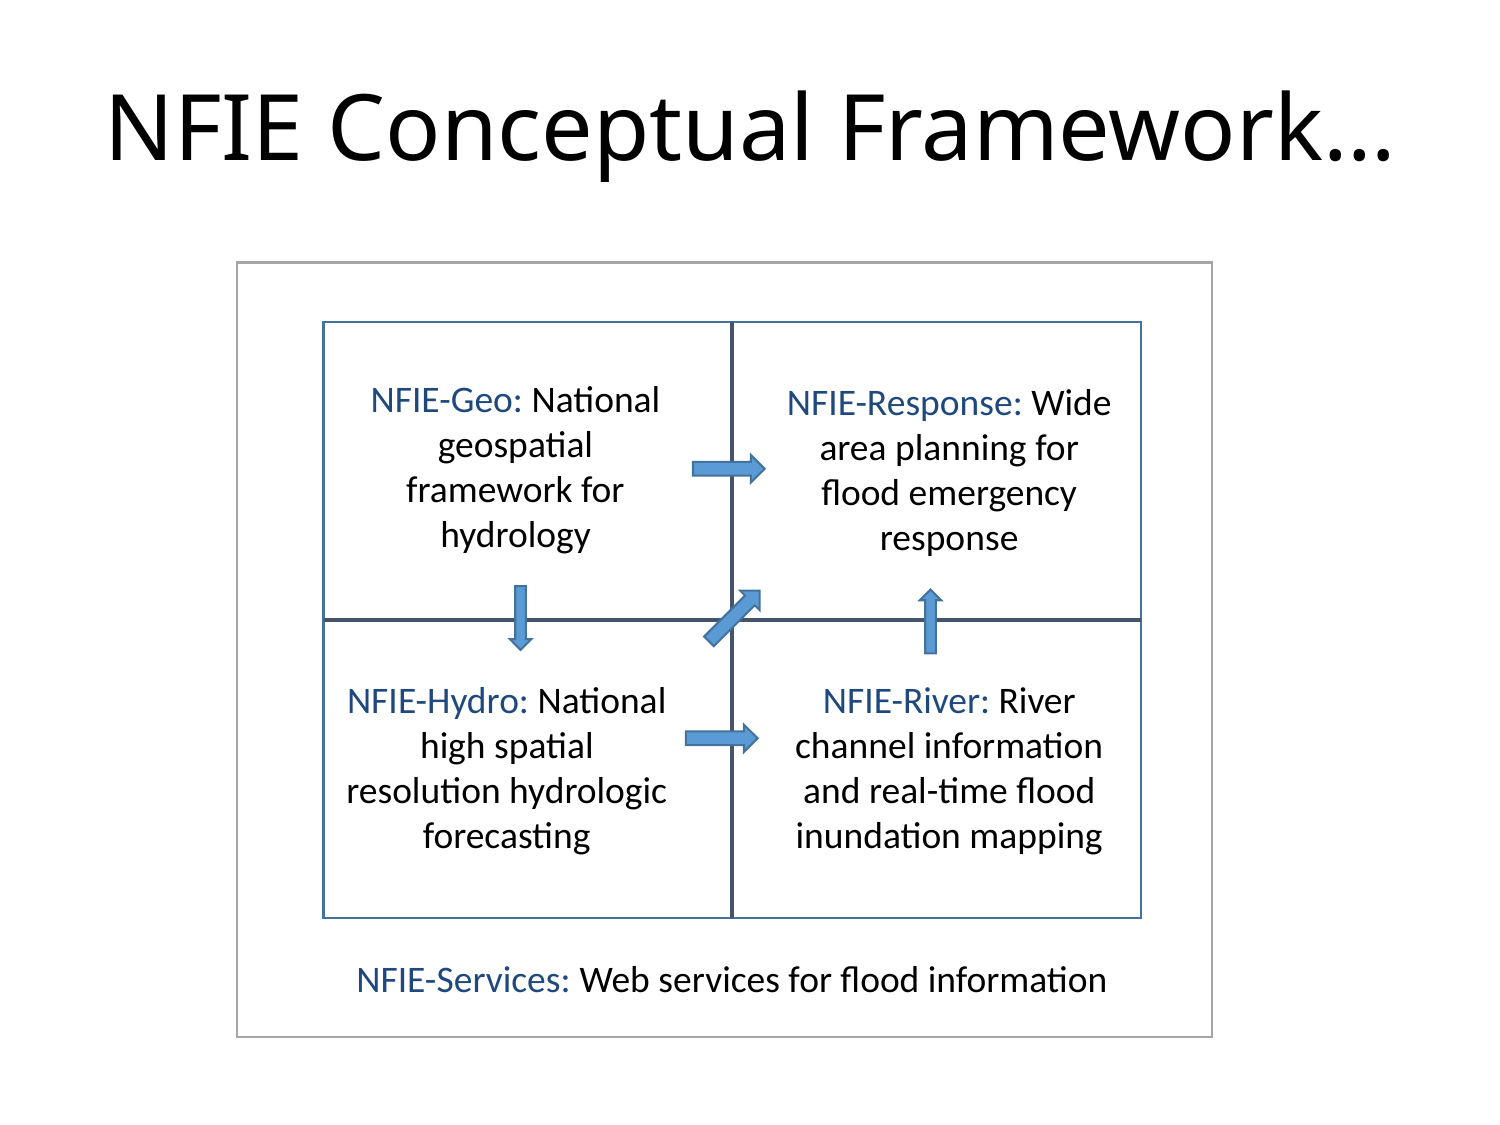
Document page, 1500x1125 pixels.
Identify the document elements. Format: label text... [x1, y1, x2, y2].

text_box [237, 262, 1213, 1038]
title NFIE Conceptual Framework… [89, 37, 1440, 225]
